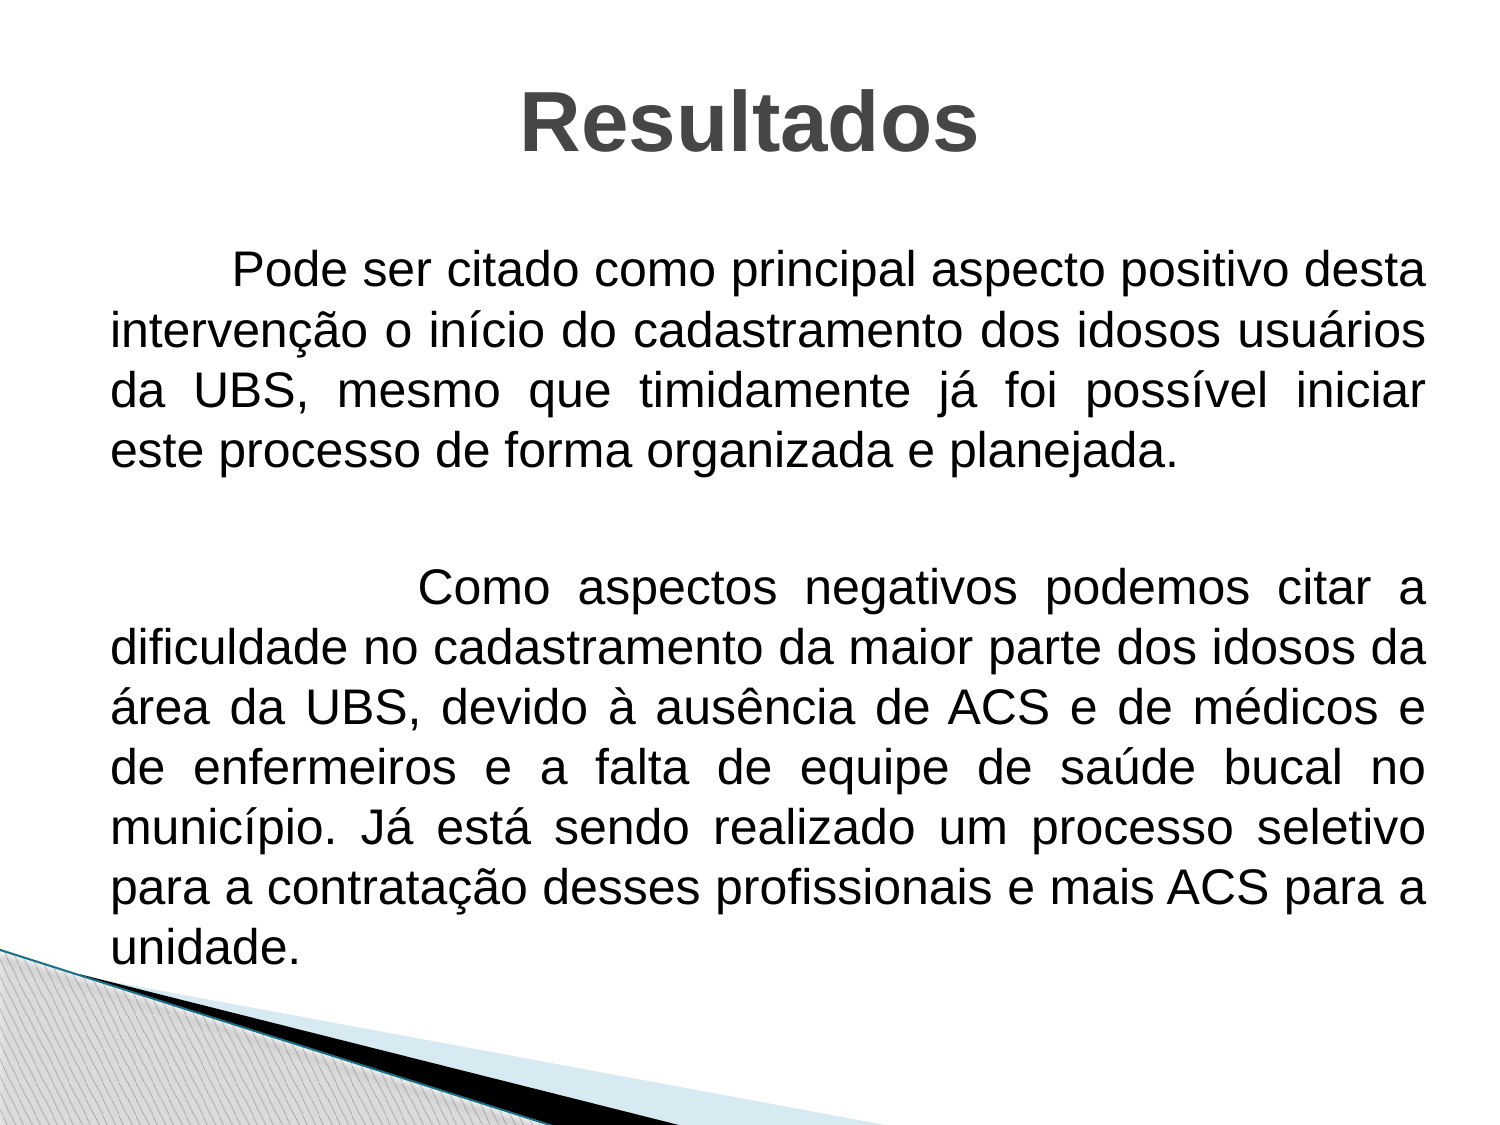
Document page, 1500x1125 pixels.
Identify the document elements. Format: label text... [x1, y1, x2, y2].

title Resultados [75, 23, 1425, 211]
list Pode ser citado como principal aspecto positivo desta intervenção o início do cadastramento dos idosos usuários da UBS, mesmo que timidamente já foi possível iniciar este processo de forma organizada e planejada. Como aspectos negativos podemos citar a dificuldade no cadastramento da maior parte dos idosos da área da UBS, devido à ausência de ACS e de médicos e de enfermeiros e a falta de equipe de saúde bucal no município. Já está sendo realizado um processo seletivo para a contratação desses profissionais e mais ACS para a unidade. [35, 222, 1442, 1079]
